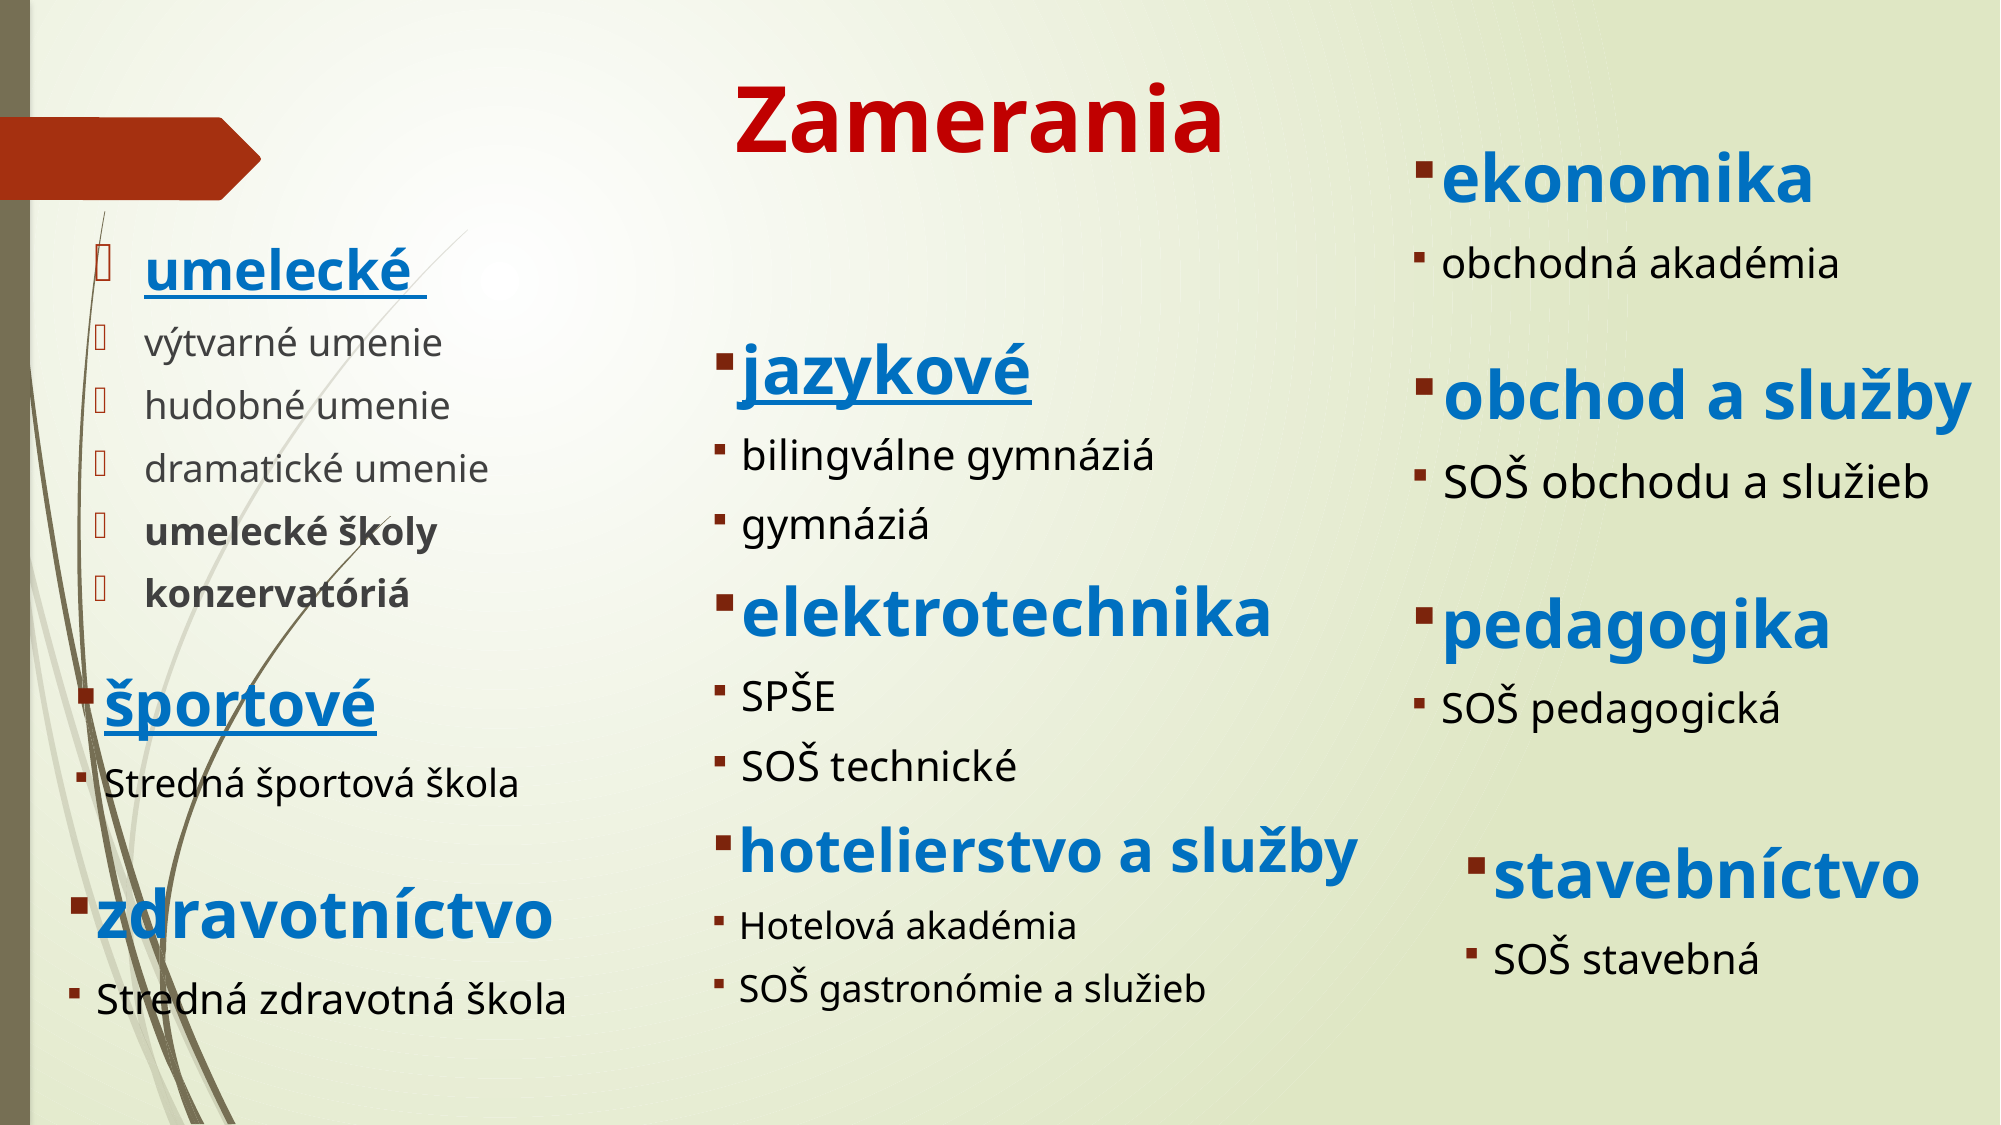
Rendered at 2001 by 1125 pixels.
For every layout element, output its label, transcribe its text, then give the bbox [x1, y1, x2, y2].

text_box pedagogika SOŠ pedagogická [1396, 583, 1991, 786]
text_box stavebníctvo SOŠ stavebná [1448, 833, 1939, 1049]
text_box obchod a služby SOŠ obchodu a služieb [1396, 354, 1991, 557]
text_box elektrotechnika SPŠE SOŠ technické [696, 571, 1292, 812]
text_box hotelierstvo a služby Hotelová akadémia SOŠ gastronómie a služieb [696, 812, 1429, 1060]
text_box športové Stredná športová škola [59, 665, 570, 846]
text_box jazykové bilingválne gymnáziá gymnáziá [696, 329, 1208, 571]
text_box ekonomika obchodná akadémia [1396, 137, 1991, 340]
text_box zdravotníctvo Stredná zdravotná škola [51, 873, 646, 1121]
list umelecké výtvarné umenie hudobné umenie dramatické umenie umelecké školy konzervatóriá [78, 227, 666, 627]
title Zamerania [156, 53, 1806, 228]
